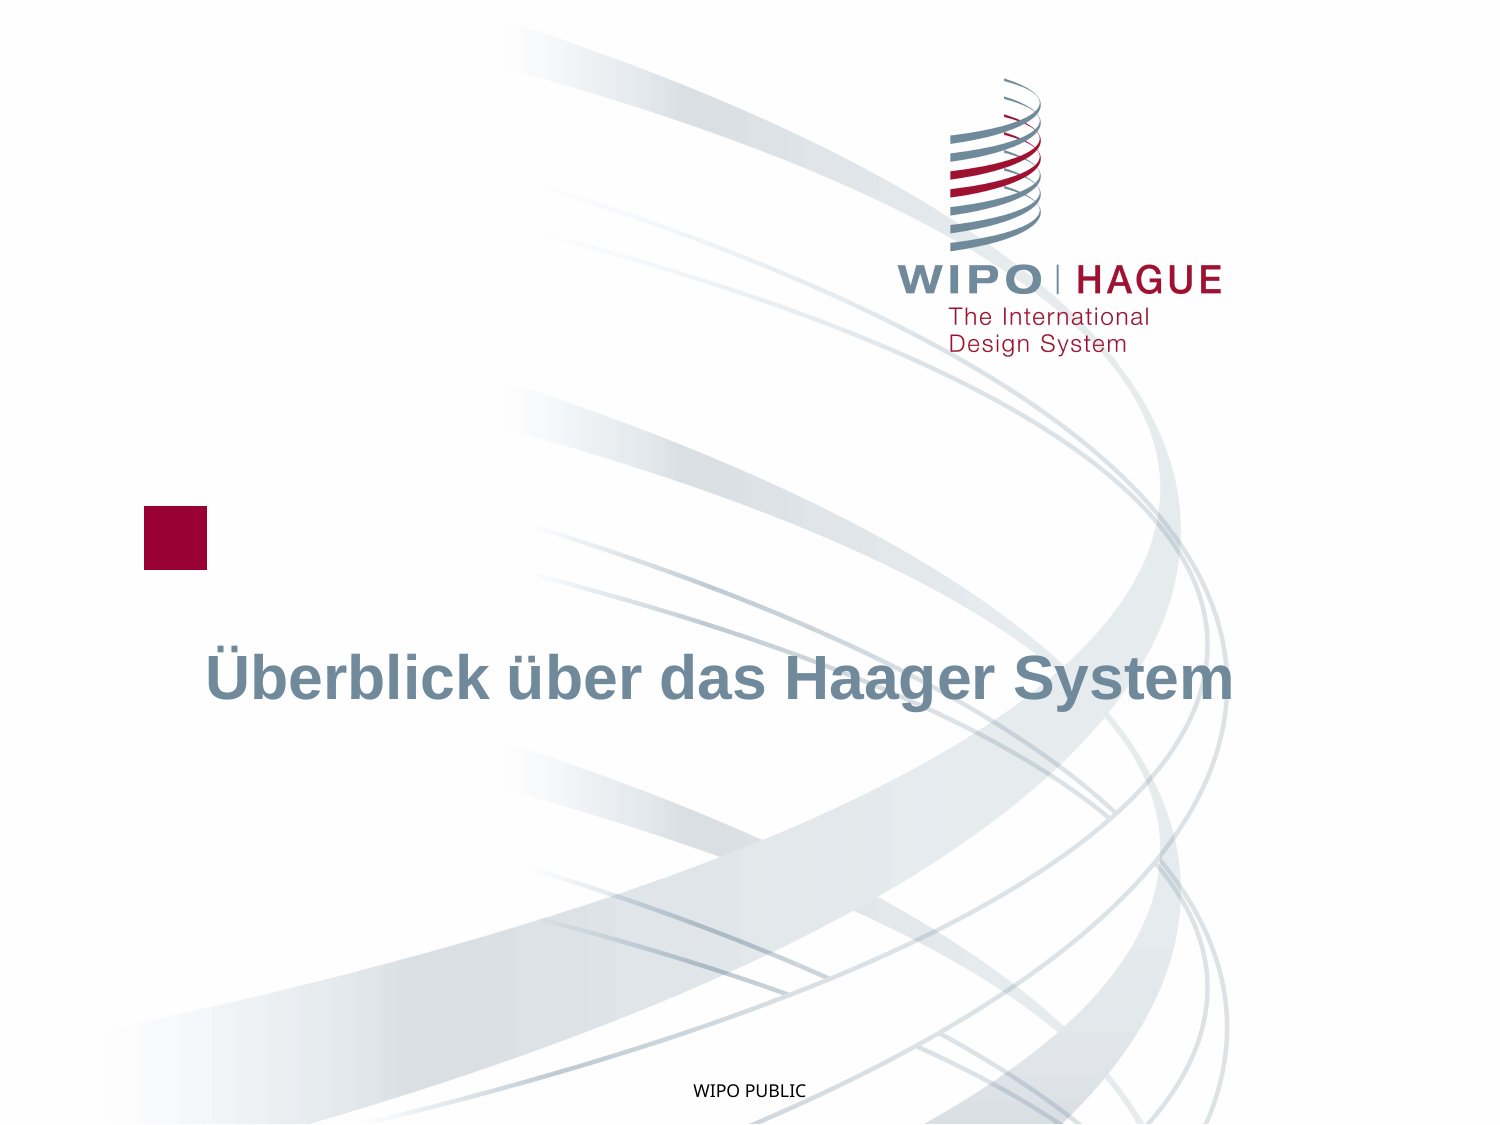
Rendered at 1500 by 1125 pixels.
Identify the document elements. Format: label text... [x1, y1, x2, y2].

picture [0, 0, 1500, 1125]
title Überblick über das Haager System [190, 550, 1253, 799]
